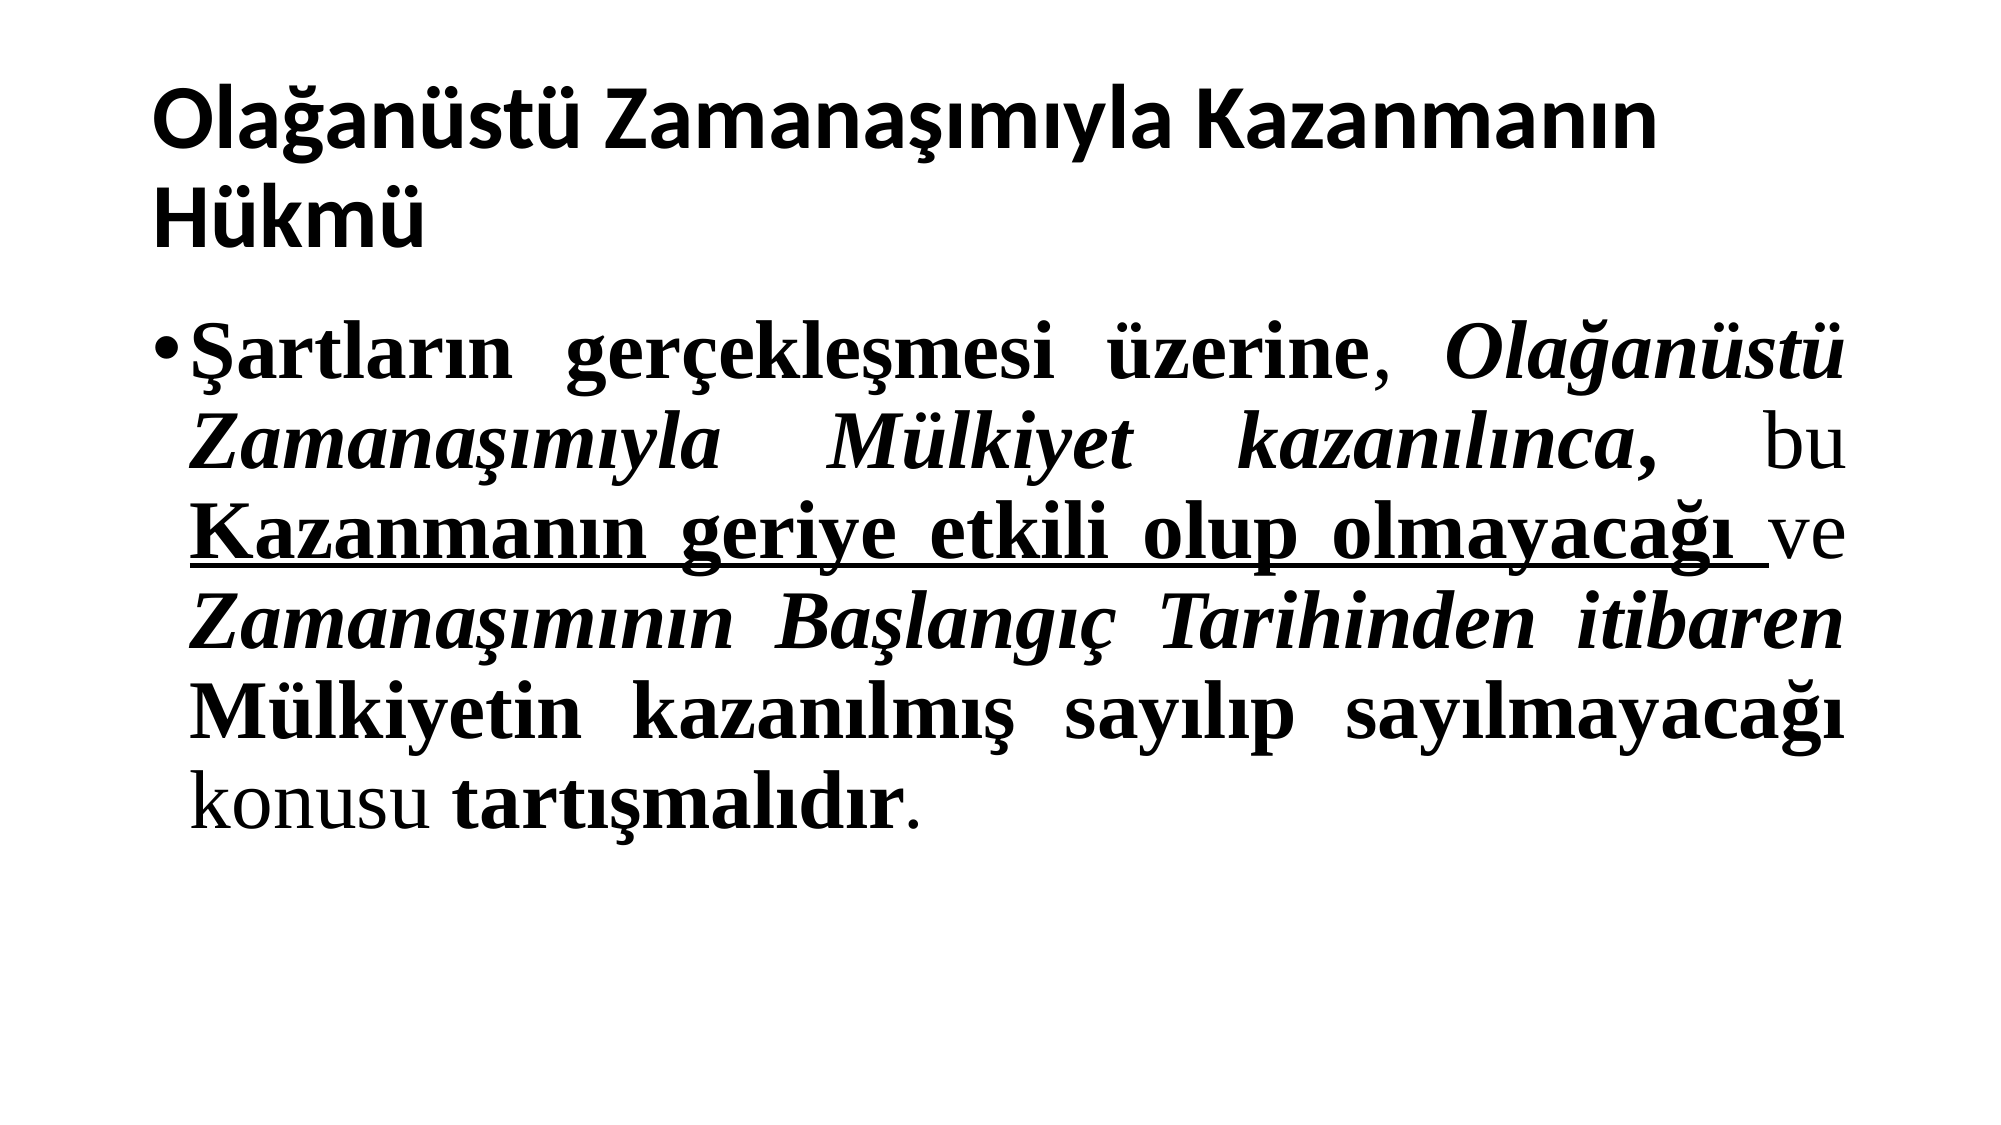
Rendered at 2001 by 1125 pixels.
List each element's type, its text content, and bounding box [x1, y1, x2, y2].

title Olağanüstü Zamanaşımıyla Kazanmanın Hükmü [137, 59, 1863, 278]
list Şartların gerçekleşmesi üzerine, Olağanüstü Zamanaşımıyla Mülkiyet kazanılınca, bu Kazanmanın geriye etkili olup olmayacağı ve Zamanaşımının Başlangıç Tarihinden itibaren Mülkiyetin kazanılmış sayılıp sayılmayacağı konusu tartışmalıdır. [137, 299, 1863, 1014]
